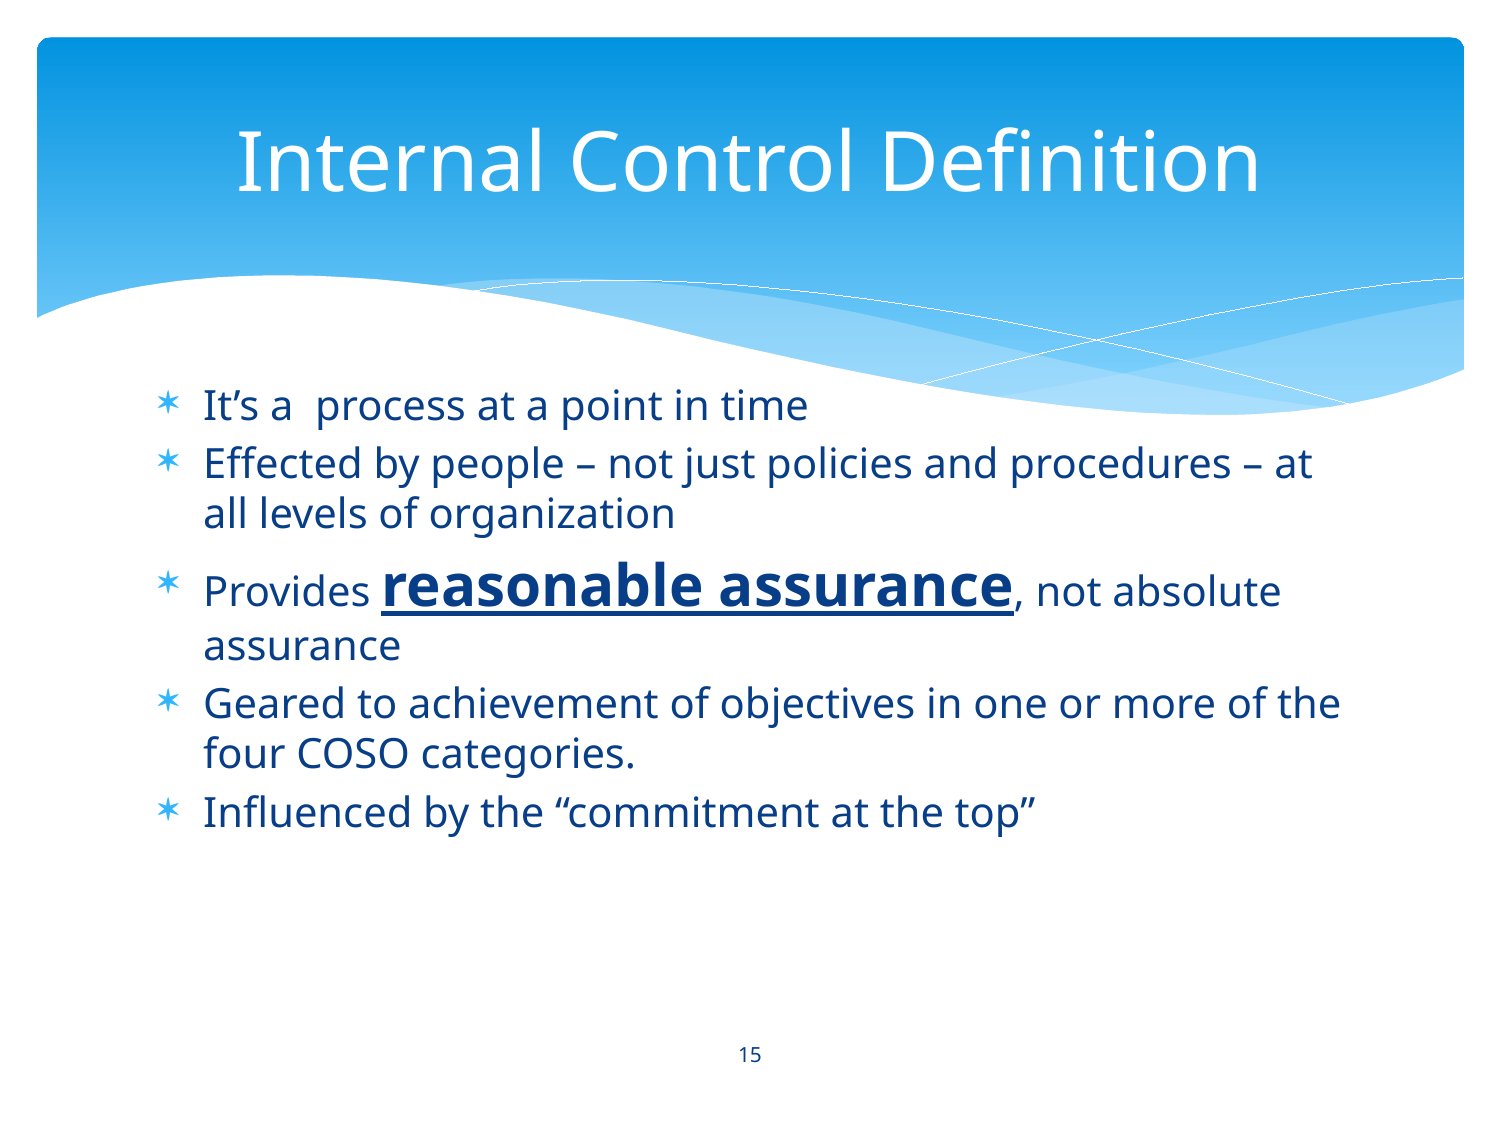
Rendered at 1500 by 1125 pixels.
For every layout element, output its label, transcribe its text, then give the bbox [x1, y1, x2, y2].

slide_number 15 [654, 1025, 846, 1086]
list It’s a process at a point in time Effected by people – not just policies and procedures – at all levels of organization Provides reasonable assurance, not absolute assurance Geared to achievement of objectives in one or more of the four COSO categories. Influenced by the “commitment at the top” [143, 312, 1359, 1005]
title Internal Control Definition [75, 55, 1425, 261]
